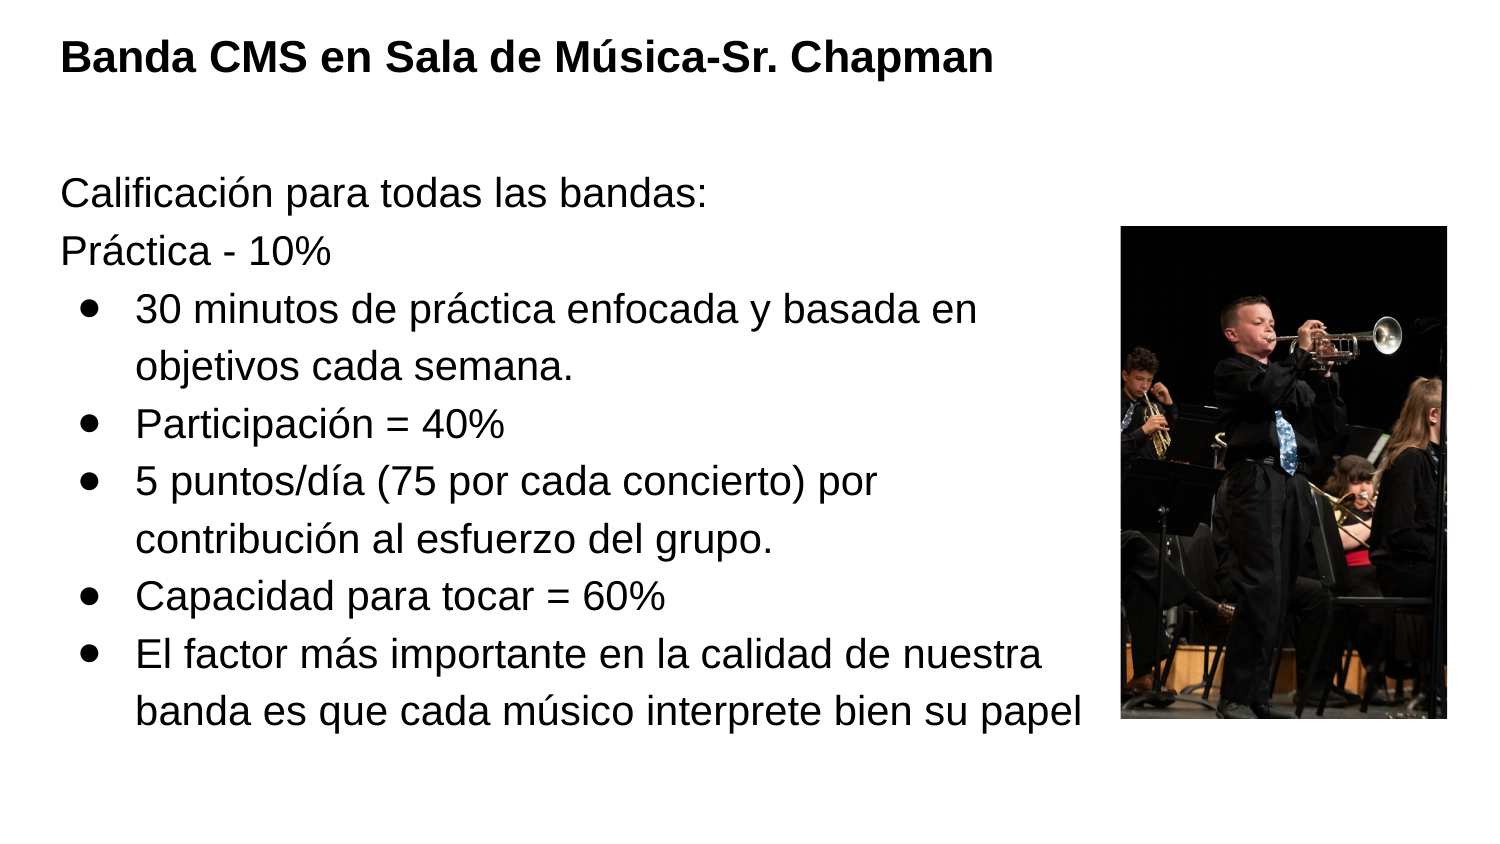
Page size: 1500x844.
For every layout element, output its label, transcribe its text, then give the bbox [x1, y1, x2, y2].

picture [1120, 225, 1448, 720]
title Banda CMS en Sala de Música-Sr. Chapman [45, 12, 1195, 128]
list Calificación para todas las bandas: Práctica - 10% 30 minutos de práctica enfocada y basada en objetivos cada semana. Participación = 40% 5 puntos/día (75 por cada concierto) por contribución al esfuerzo del grupo. Capacidad para tocar = 60% El factor más importante en la calidad de nuestra banda es que cada músico interprete bien su papel [45, 93, 1099, 820]
